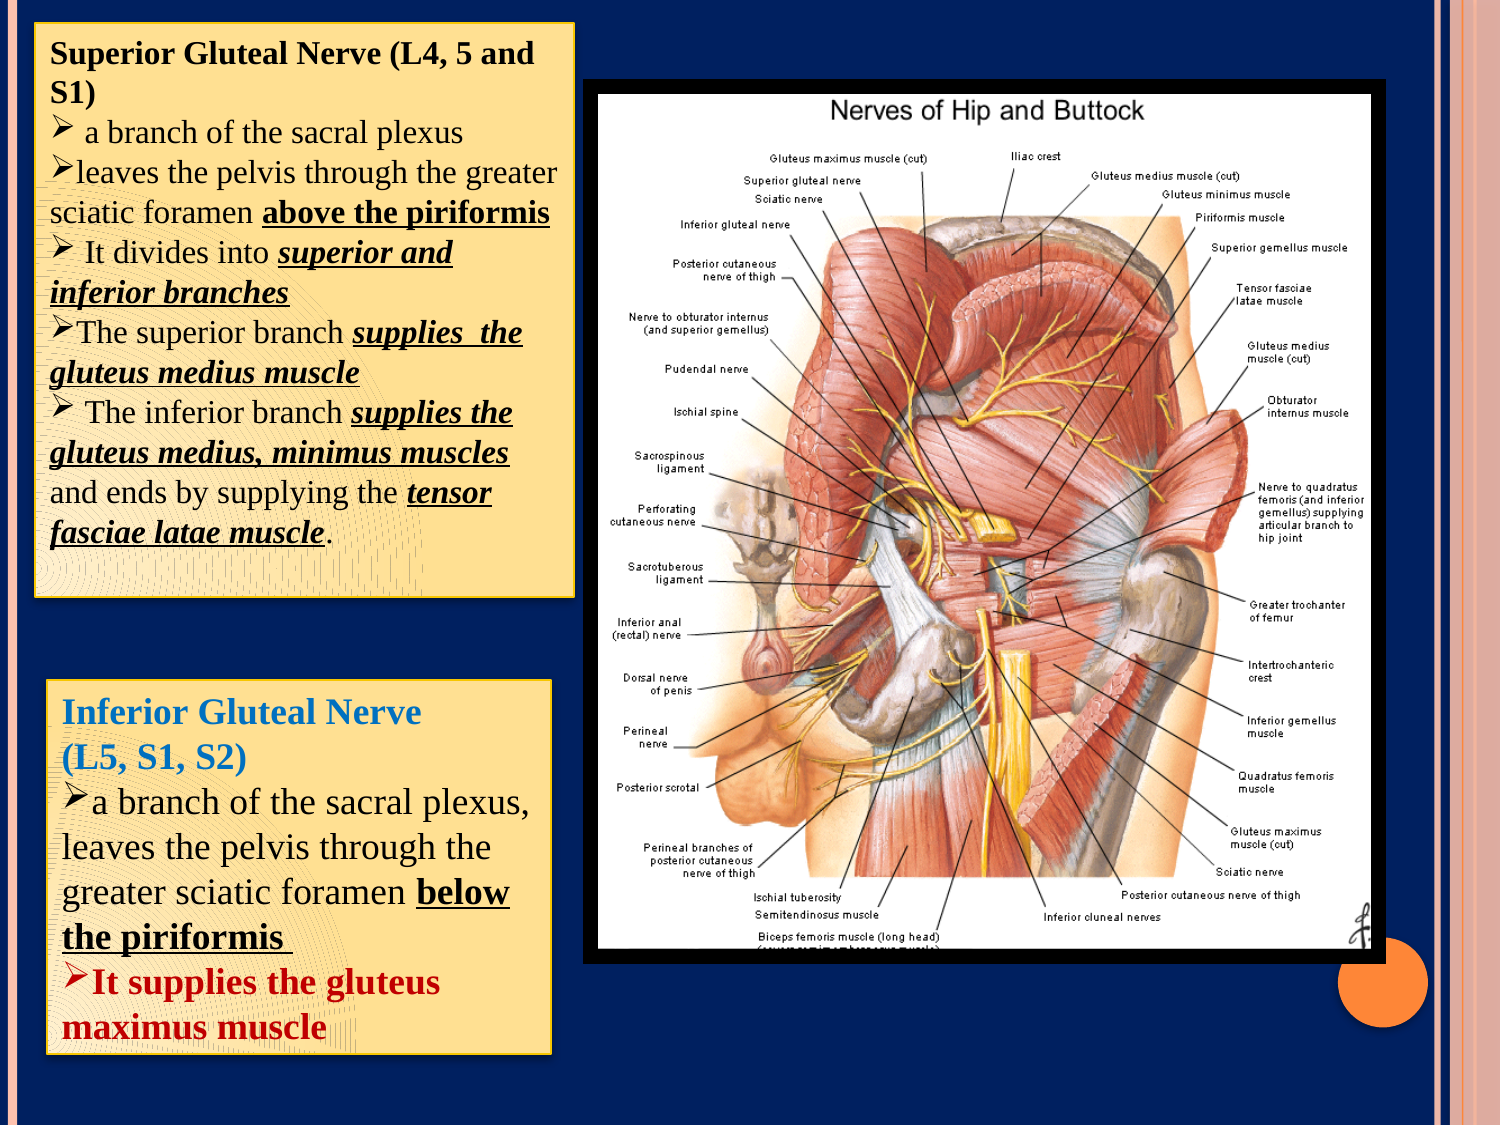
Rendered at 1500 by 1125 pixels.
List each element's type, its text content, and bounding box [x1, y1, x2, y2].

text_box Inferior Gluteal Nerve (L5, S1, S2) a branch of the sacral plexus, leaves the pelvis through the greater sciatic foramen below the piriformis It supplies the gluteus maximus muscle [46, 679, 552, 1055]
text_box Superior Gluteal Nerve (L4, 5 and S1) a branch of the sacral plexus leaves the pelvis through the greater sciatic foramen above the piriformis It divides into superior and inferior branches The superior branch supplies the gluteus medius muscle The inferior branch supplies the gluteus medius, minimus muscles and ends by supplying the tensor fasciae latae muscle. [34, 22, 575, 598]
picture [597, 93, 1372, 950]
